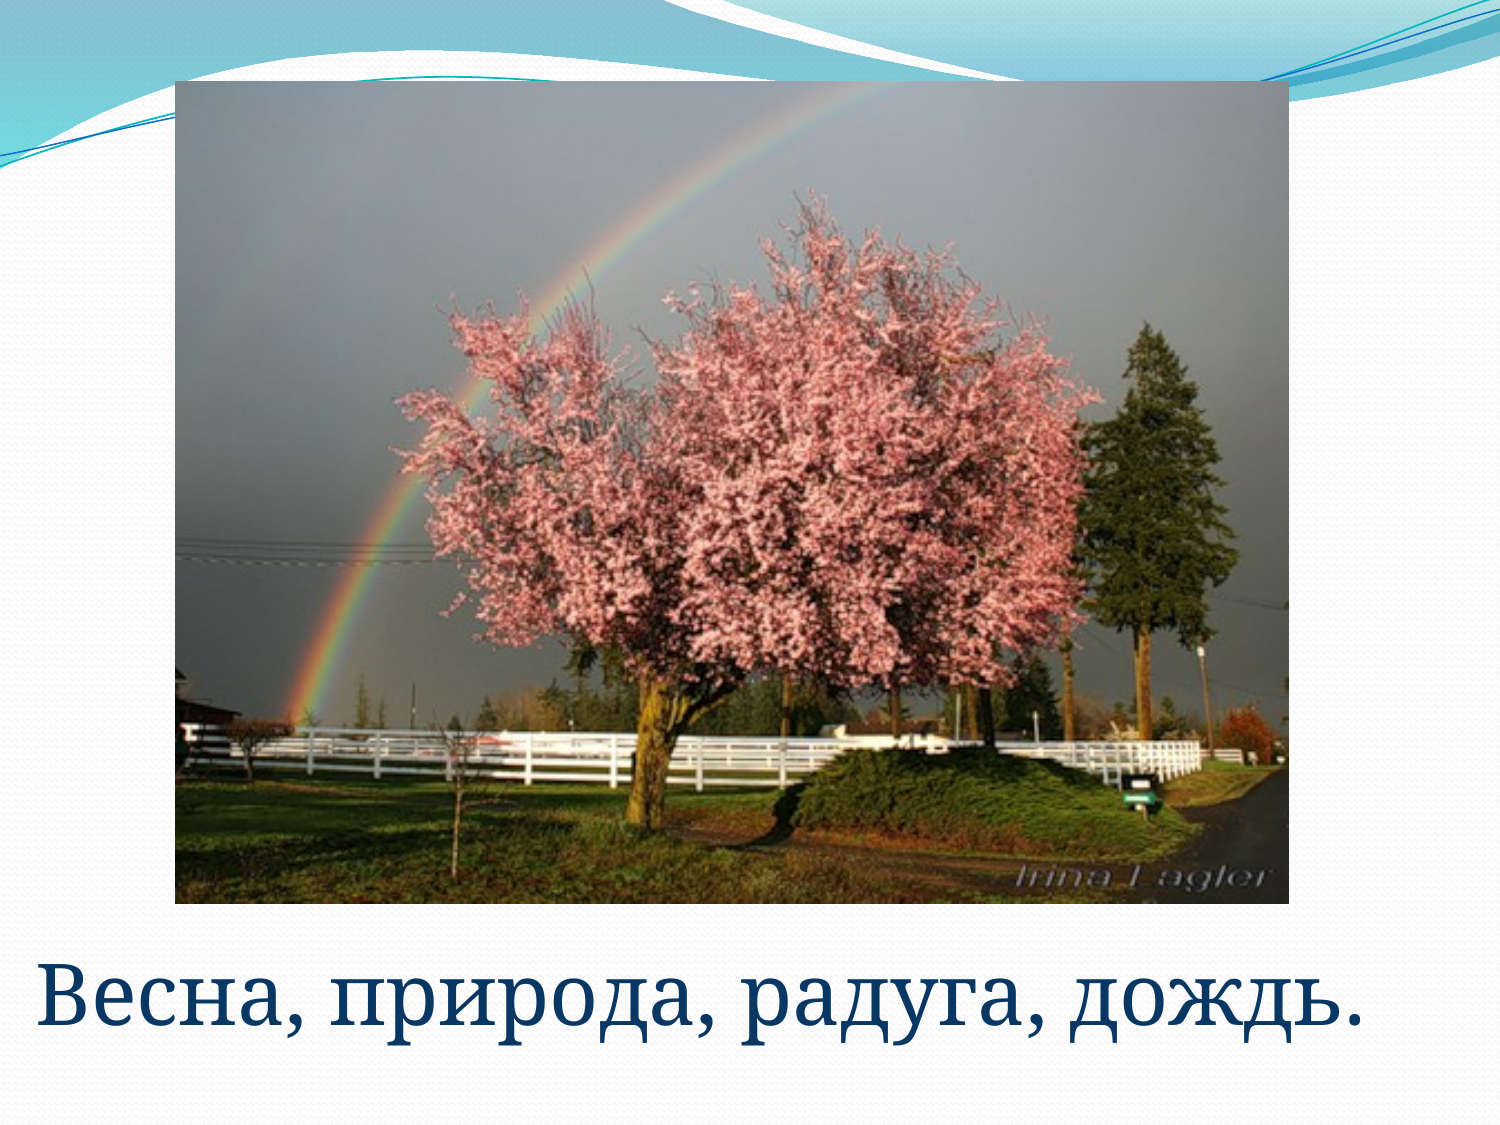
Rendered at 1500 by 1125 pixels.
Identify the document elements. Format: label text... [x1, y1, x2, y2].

picture [175, 81, 1290, 904]
title Весна, природа, радуга, дождь. [35, 878, 1465, 1043]
